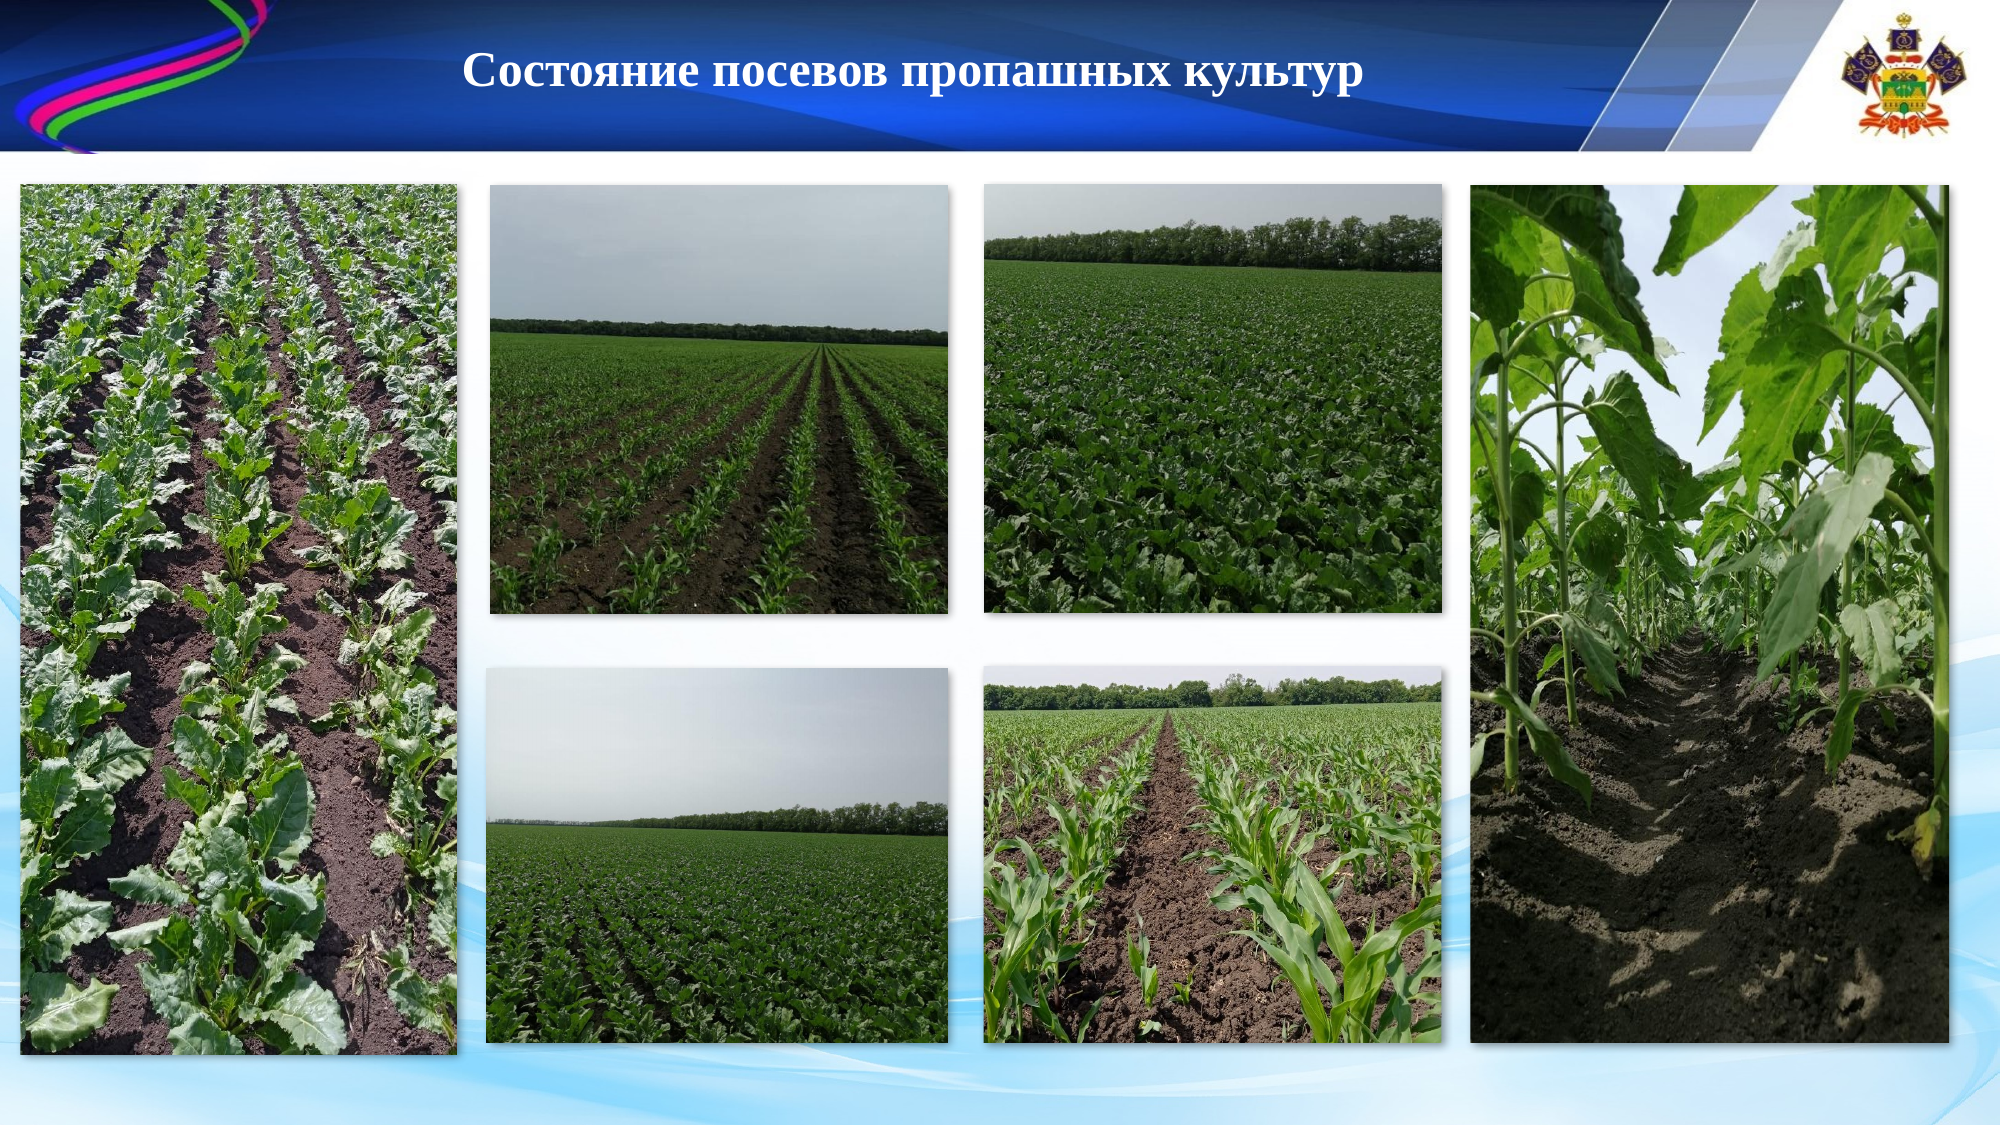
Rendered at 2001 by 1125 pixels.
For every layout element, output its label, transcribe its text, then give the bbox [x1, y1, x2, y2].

picture [0, 0, 2001, 1125]
text_box Состояние посевов пропашных культур [113, 36, 1713, 97]
